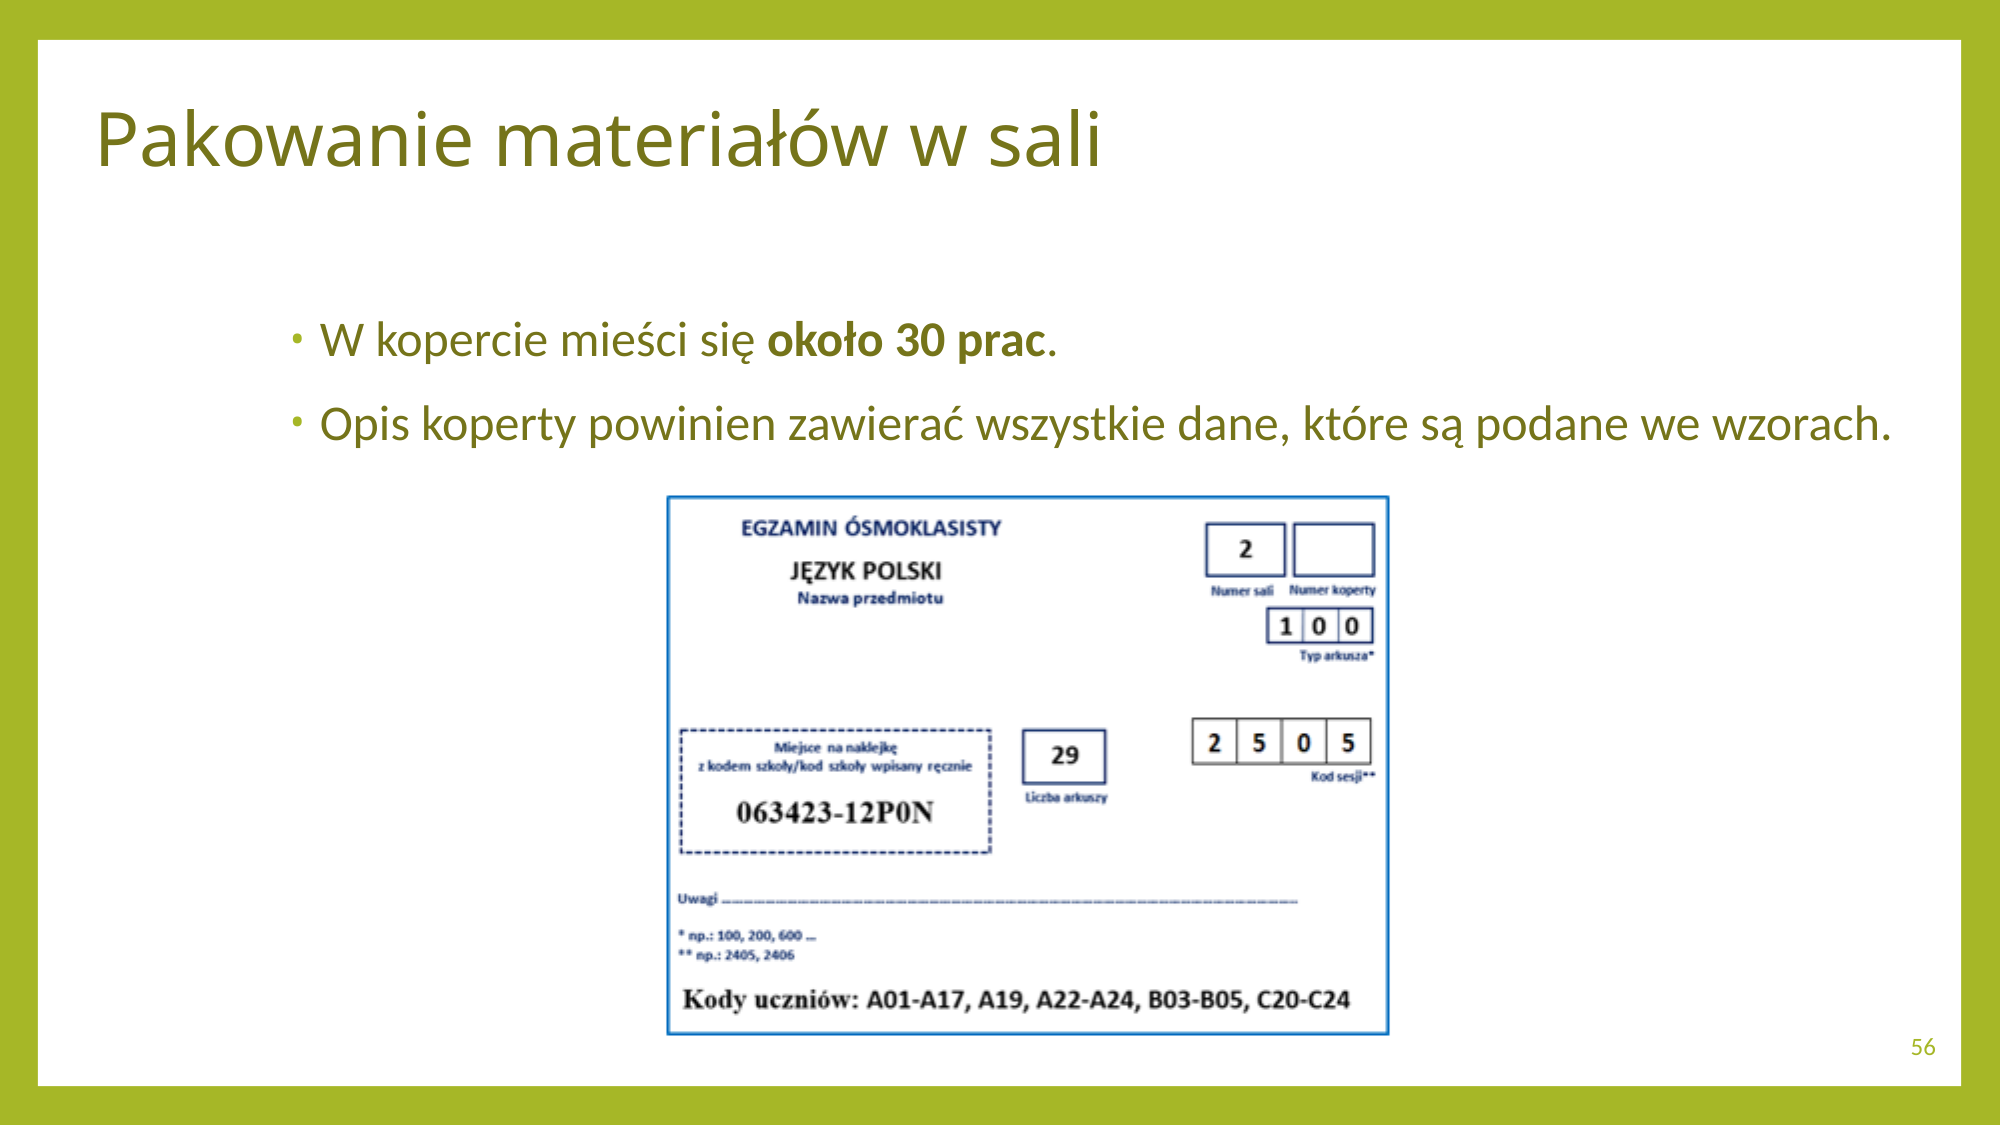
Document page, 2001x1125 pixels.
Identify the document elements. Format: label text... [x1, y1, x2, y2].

title Pakowanie materiałów w sali [79, 37, 1542, 248]
list W kopercie mieści się około 30 prac. Opis koperty powinien zawierać wszystkie dane, które są podane we wzorach. [267, 306, 1927, 493]
slide_number 56 [1823, 1015, 1952, 1076]
picture [652, 492, 1416, 1047]
